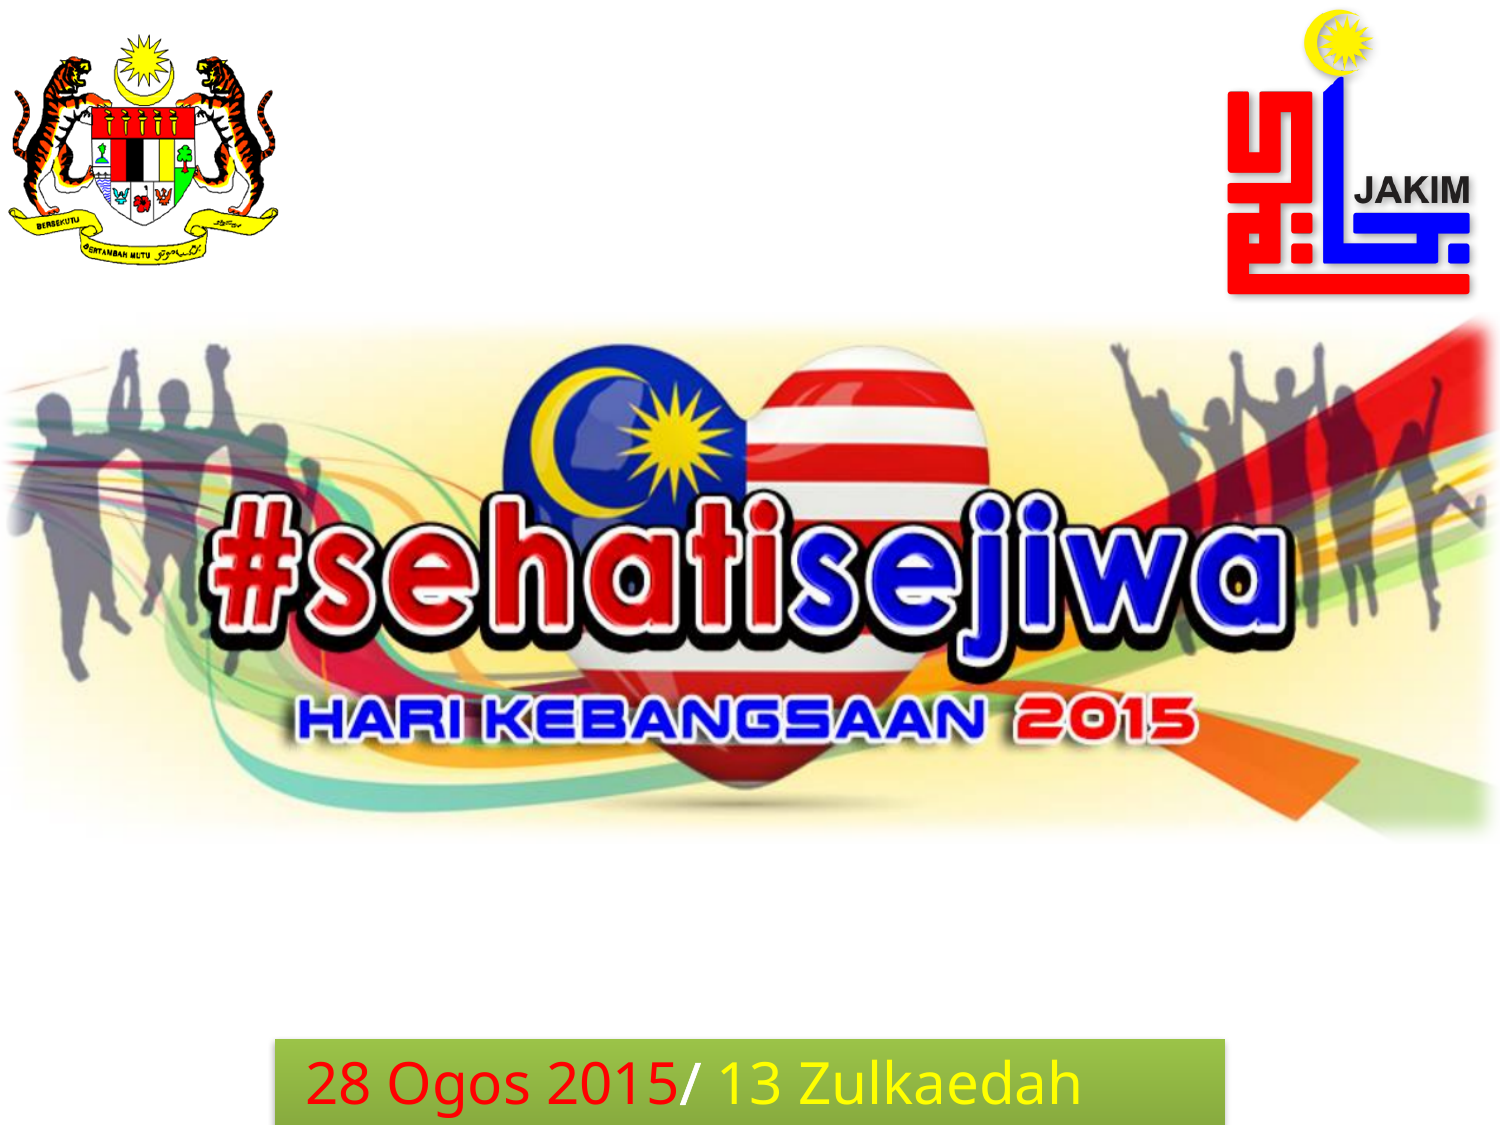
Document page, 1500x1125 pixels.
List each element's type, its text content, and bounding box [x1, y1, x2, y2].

picture [0, 312, 1500, 844]
text_box 28 Ogos 2015/ 13 Zulkaedah 1436H [275, 1039, 1225, 1125]
picture [0, 0, 288, 303]
picture [1196, 0, 1500, 305]
